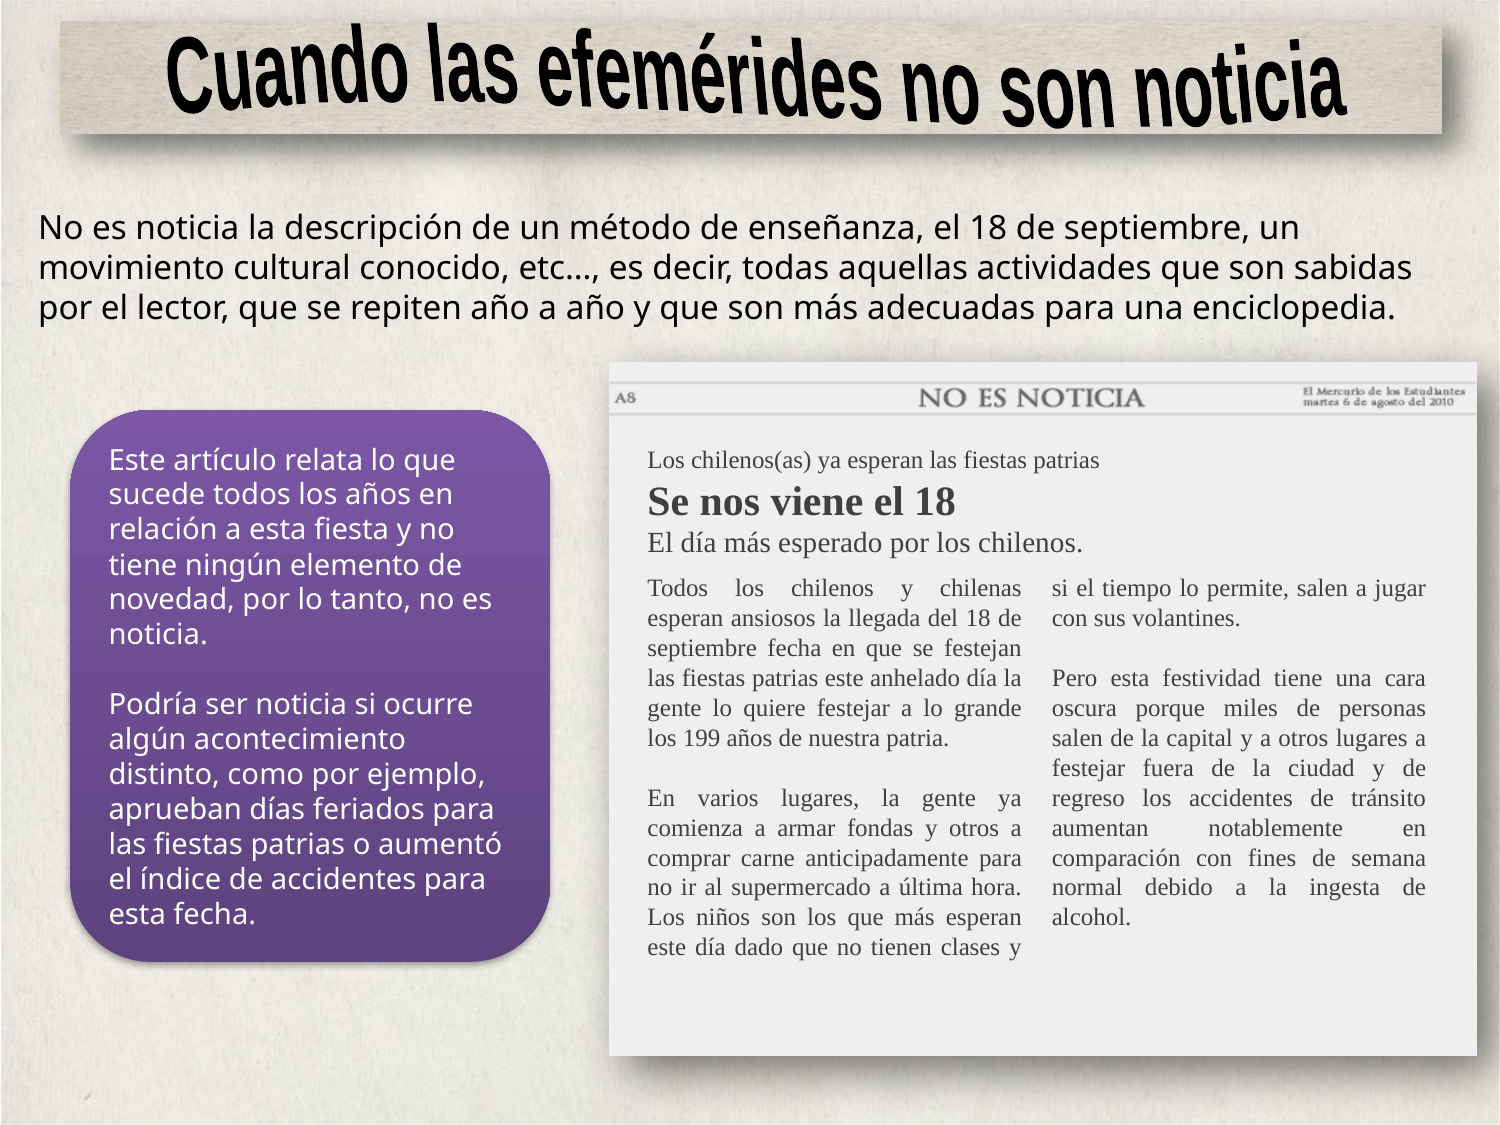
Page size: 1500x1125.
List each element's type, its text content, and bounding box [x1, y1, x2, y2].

picture [0, 0, 1500, 1125]
text_box No es noticia la descripción de un método de enseñanza, el 18 de septiembre, un movimiento cultural conocido, etc…, es decir, todas aquellas actividades que son sabidas por el lector, que se repiten año a año y que son más adecuadas para una enciclopedia. [23, 199, 1442, 334]
text_box Este artículo relata lo que sucede todos los años en relación a esta fiesta y no tiene ningún elemento de novedad, por lo tanto, no es noticia. Podría ser noticia si ocurre algún acontecimiento distinto, como por ejemplo, aprueban días feriados para las fiestas patrias o aumentó el índice de accidentes para esta fecha. [70, 410, 551, 962]
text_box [609, 362, 1477, 1067]
